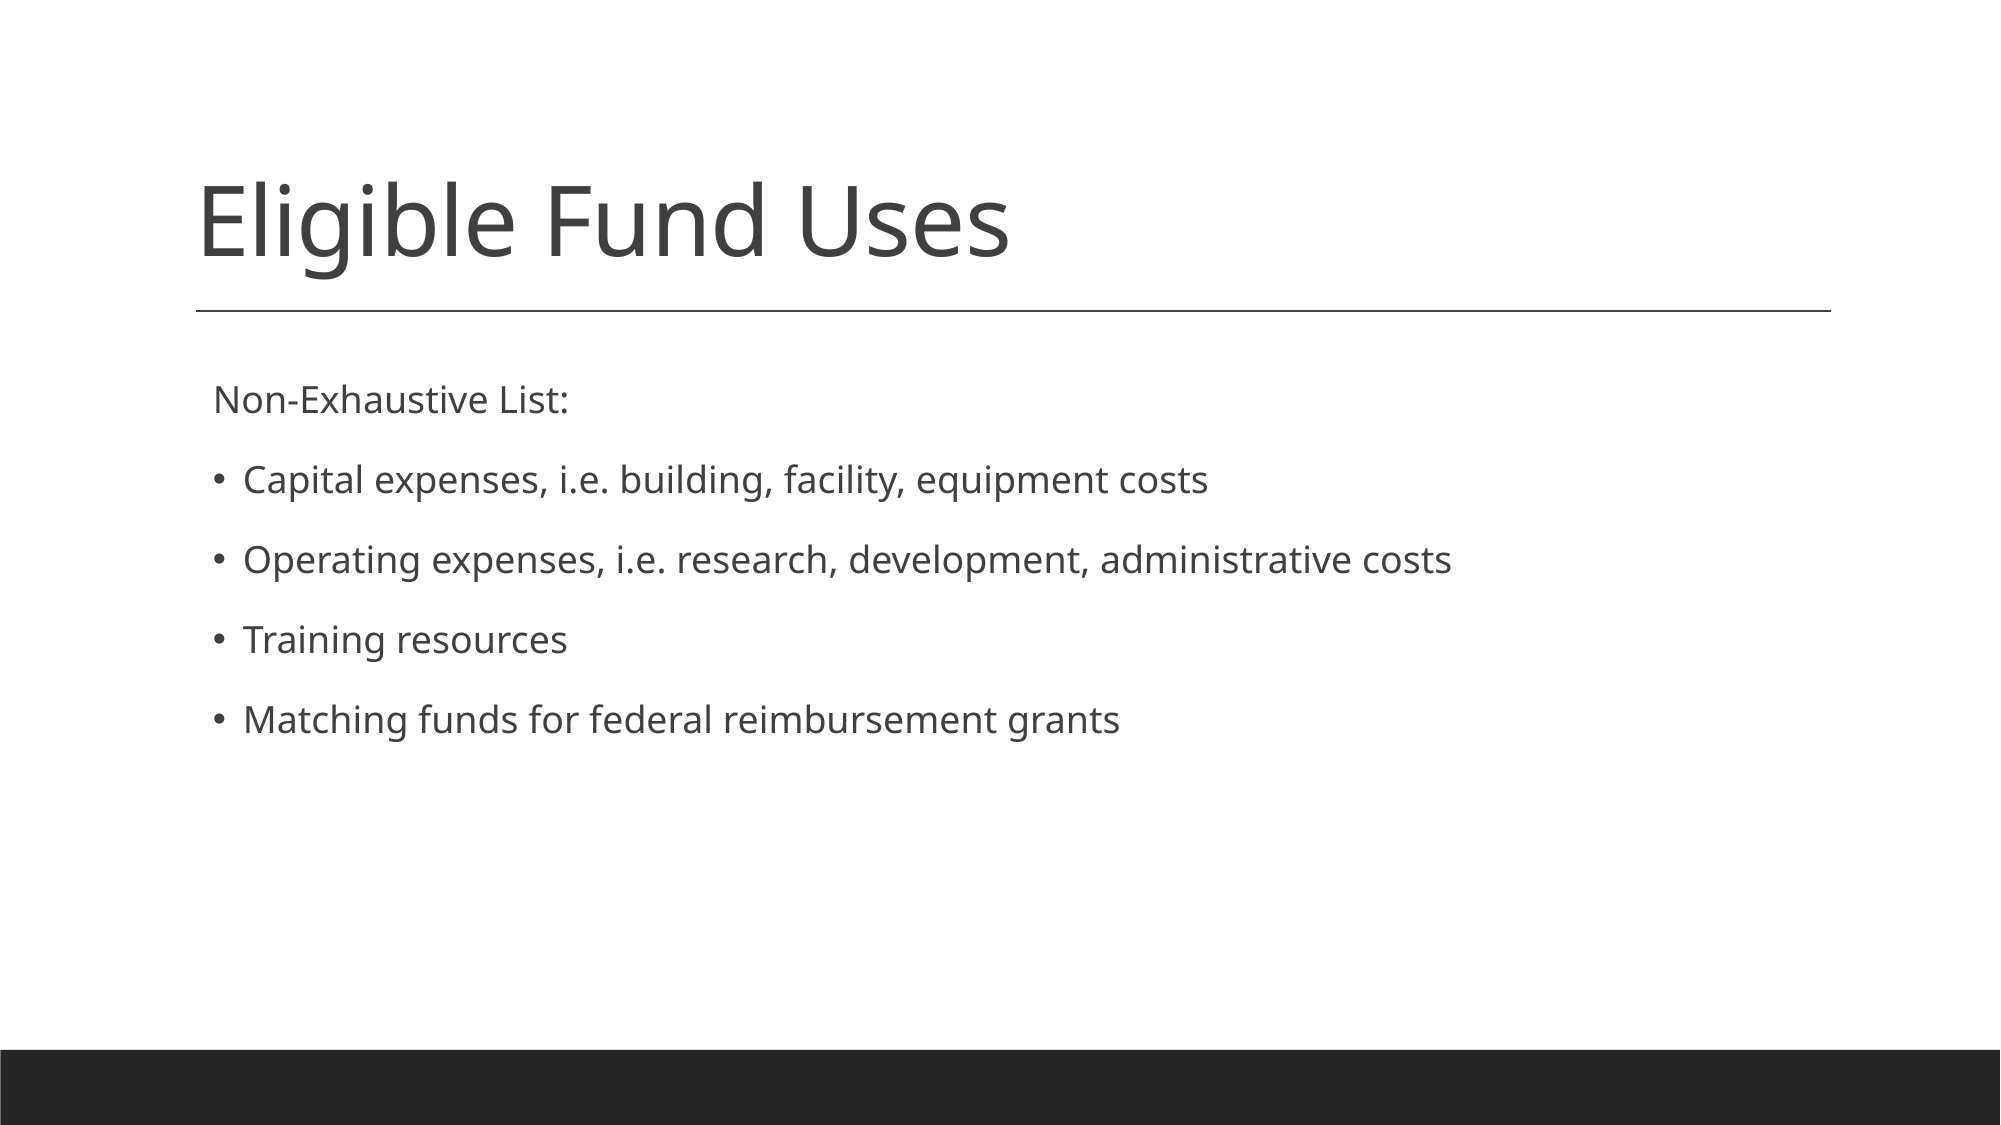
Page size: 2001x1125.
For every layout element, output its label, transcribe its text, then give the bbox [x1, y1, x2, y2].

title Eligible Fund Uses [180, 47, 1830, 285]
list Non-Exhaustive List: Capital expenses, i.e. building, facility, equipment costs Operating expenses, i.e. research, development, administrative costs Training resources Matching funds for federal reimbursement grants [180, 345, 1830, 963]
